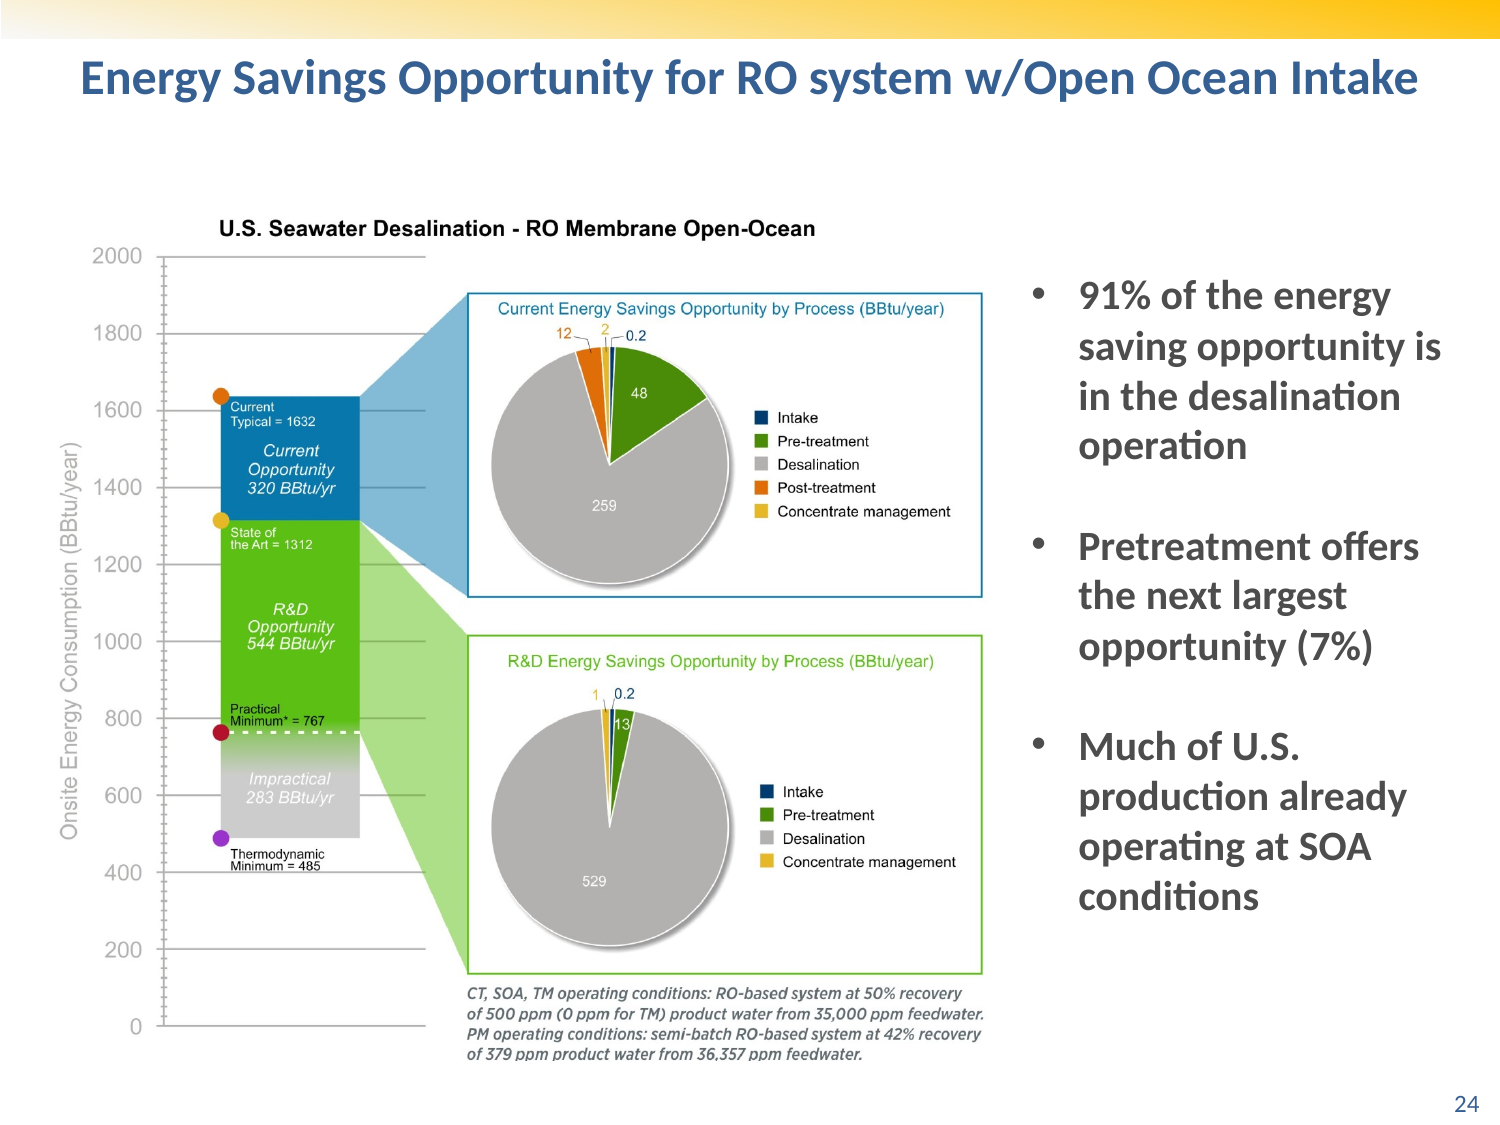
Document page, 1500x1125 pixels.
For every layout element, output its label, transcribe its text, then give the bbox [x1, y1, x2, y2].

picture [32, 192, 1008, 1061]
title Energy Savings Opportunity for RO system w/Open Ocean Intake [0, 13, 1500, 135]
slide_number 24 [1398, 1072, 1500, 1125]
text_box 91% of the energy saving opportunity is in the desalination operation Pretreatment offers the next largest opportunity (7%) Much of U.S. production already operating at SOA conditions [1016, 260, 1484, 926]
